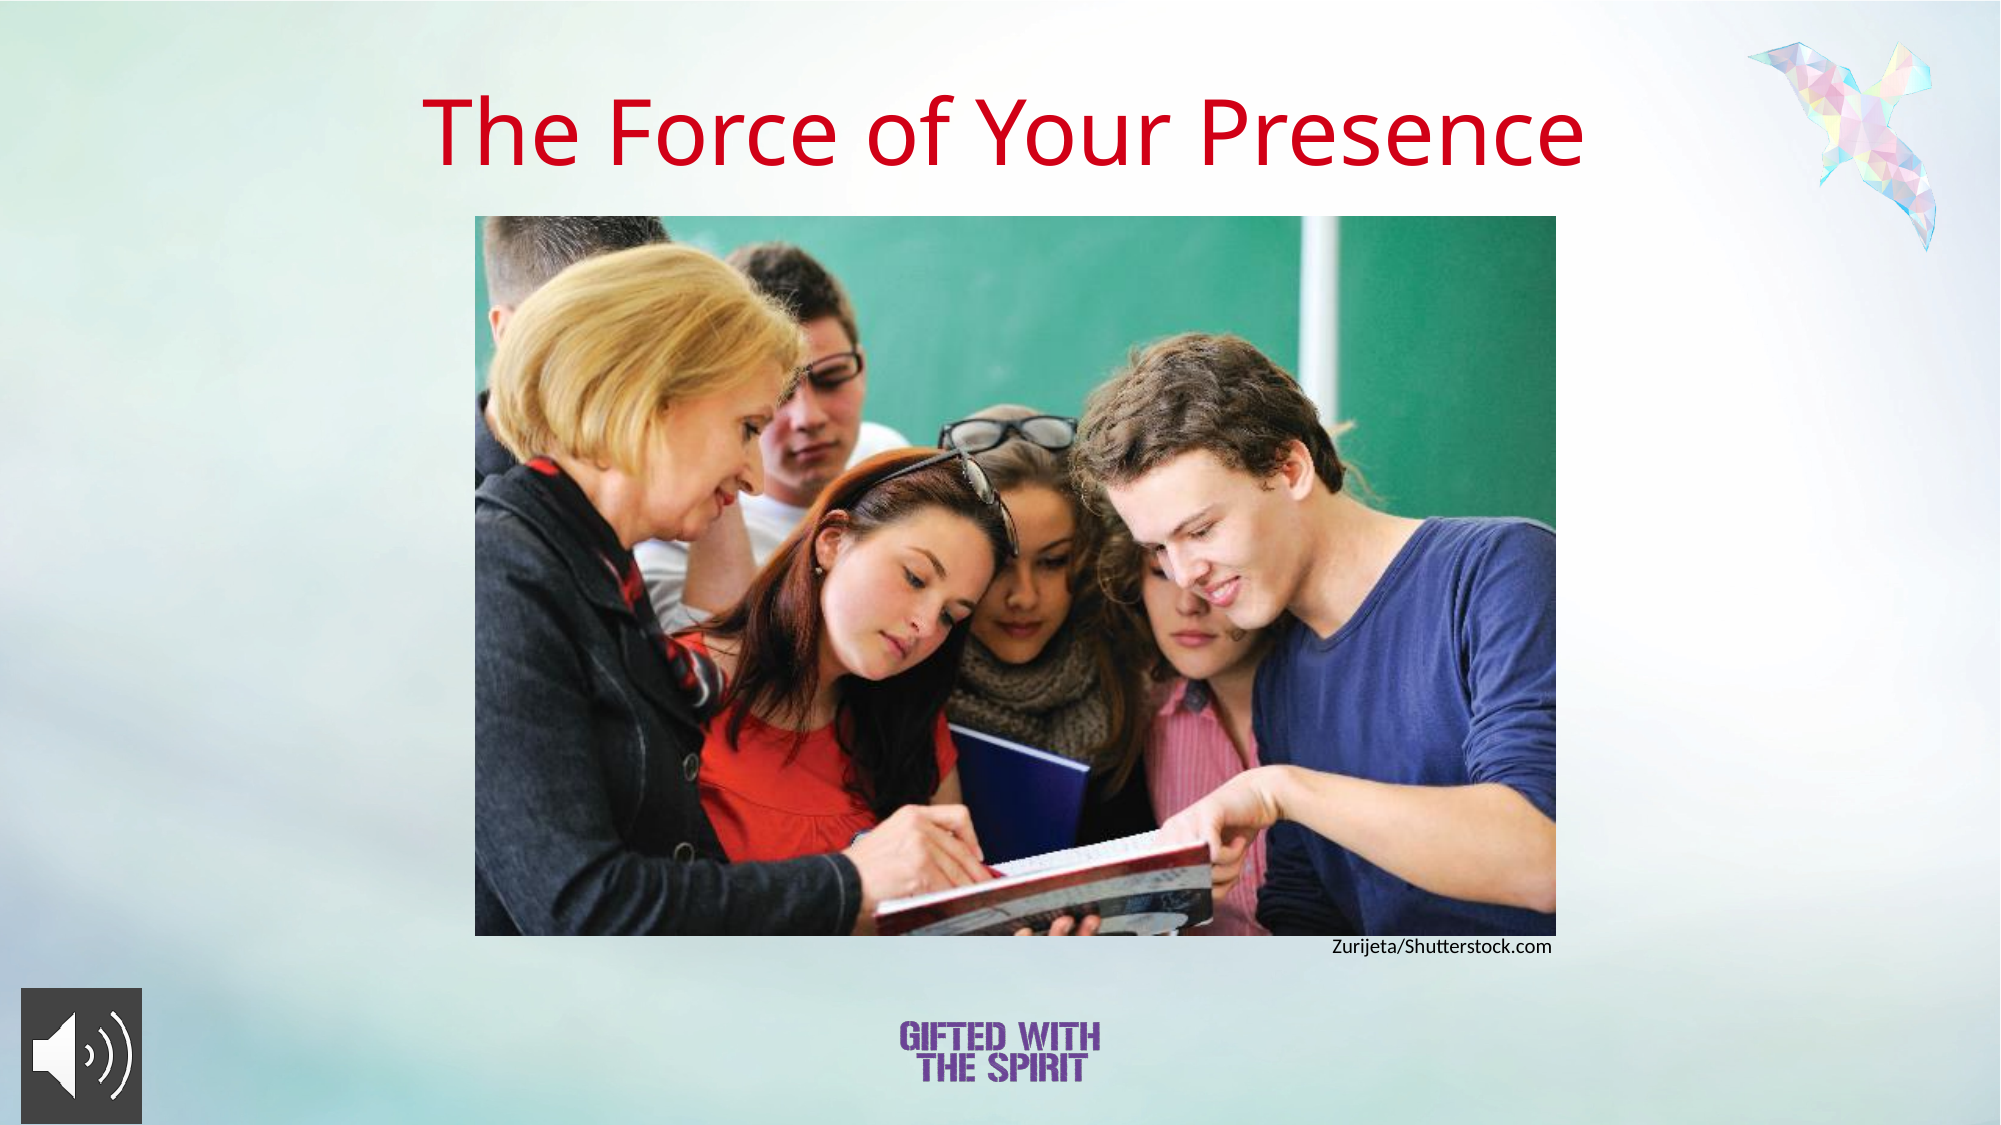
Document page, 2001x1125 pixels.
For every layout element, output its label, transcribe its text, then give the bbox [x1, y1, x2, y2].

picture [0, 2, 2001, 1125]
title The Force of Your Presence [143, 55, 1868, 217]
text_box Zurijeta/Shutterstock.com [1317, 925, 1650, 965]
